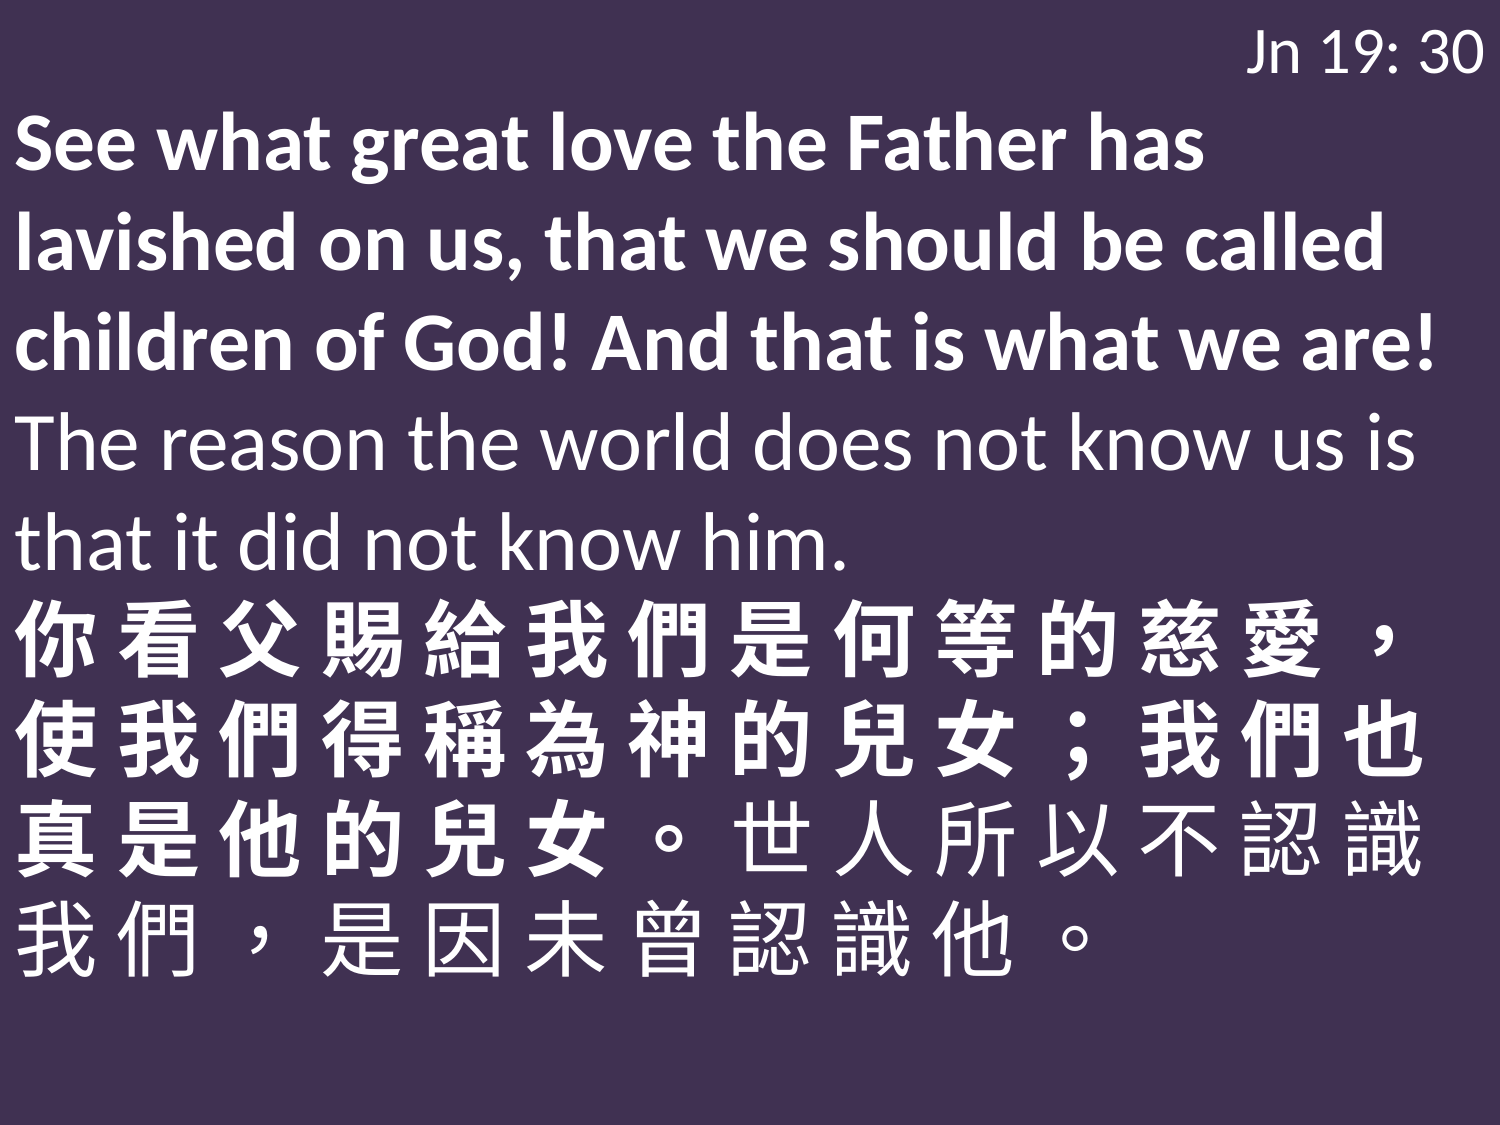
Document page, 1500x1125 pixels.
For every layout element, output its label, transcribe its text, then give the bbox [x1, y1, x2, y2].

text_box Jn 19: 30 See what great love the Father has lavished on us, that we should be called children of God! And that is what we are! The reason the world does not know us is that it did not know him. 你 看 父 賜 給 我 們 是 何 等 的 慈 愛 ， 使 我 們 得 稱 為 神 的 兒 女 ； 我 們 也 真 是 他 的 兒 女 。 世 人 所 以 不 認 識 我 們 ， 是 因 未 曾 認 識 他 。 [0, 0, 1500, 995]
